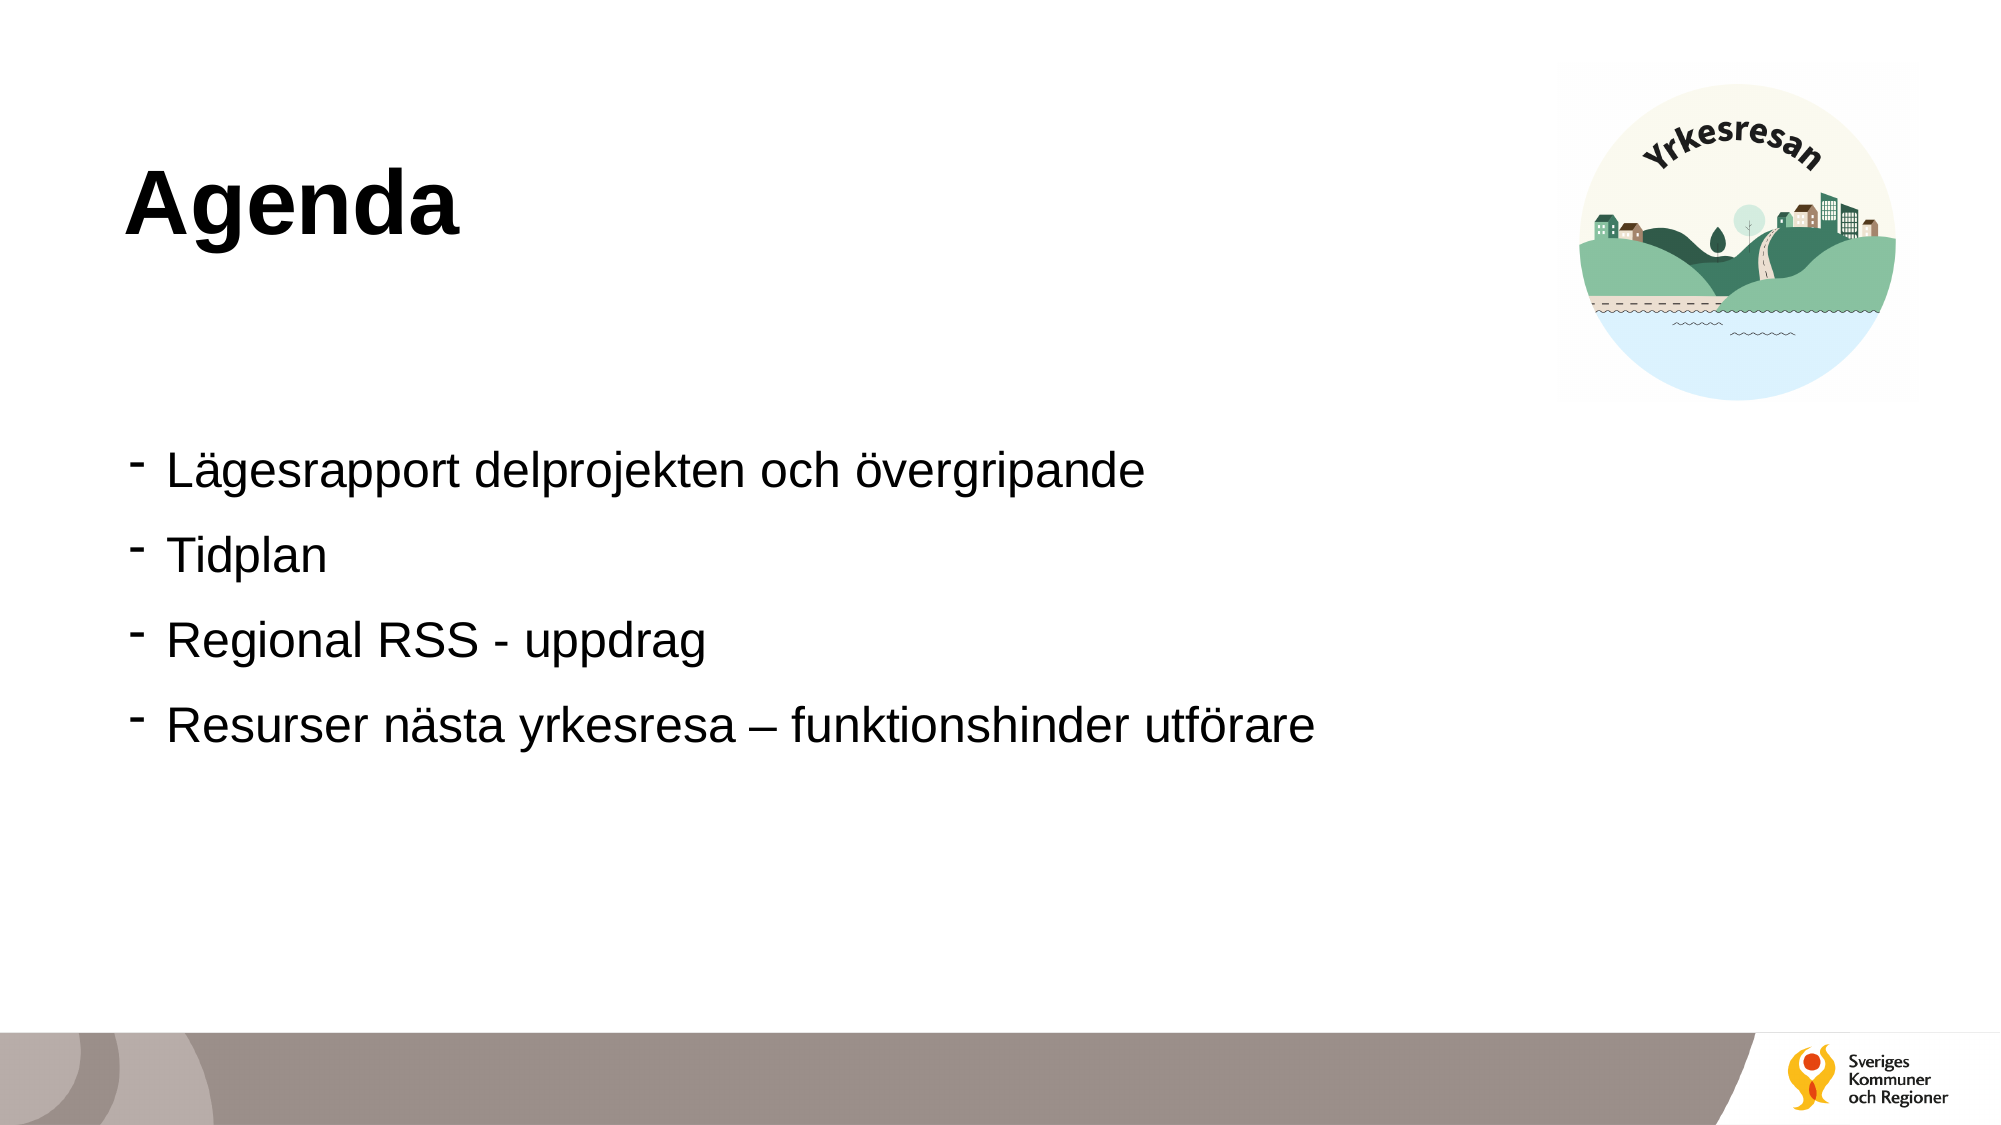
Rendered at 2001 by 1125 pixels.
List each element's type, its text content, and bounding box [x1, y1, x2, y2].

list Lägesrapport delprojekten och övergripande Tidplan Regional RSS - uppdrag Resurser nästa yrkesresa – funktionshinder utförare [108, 346, 1686, 959]
picture [0, 0, 2000, 1125]
title Agenda [108, 143, 1557, 346]
